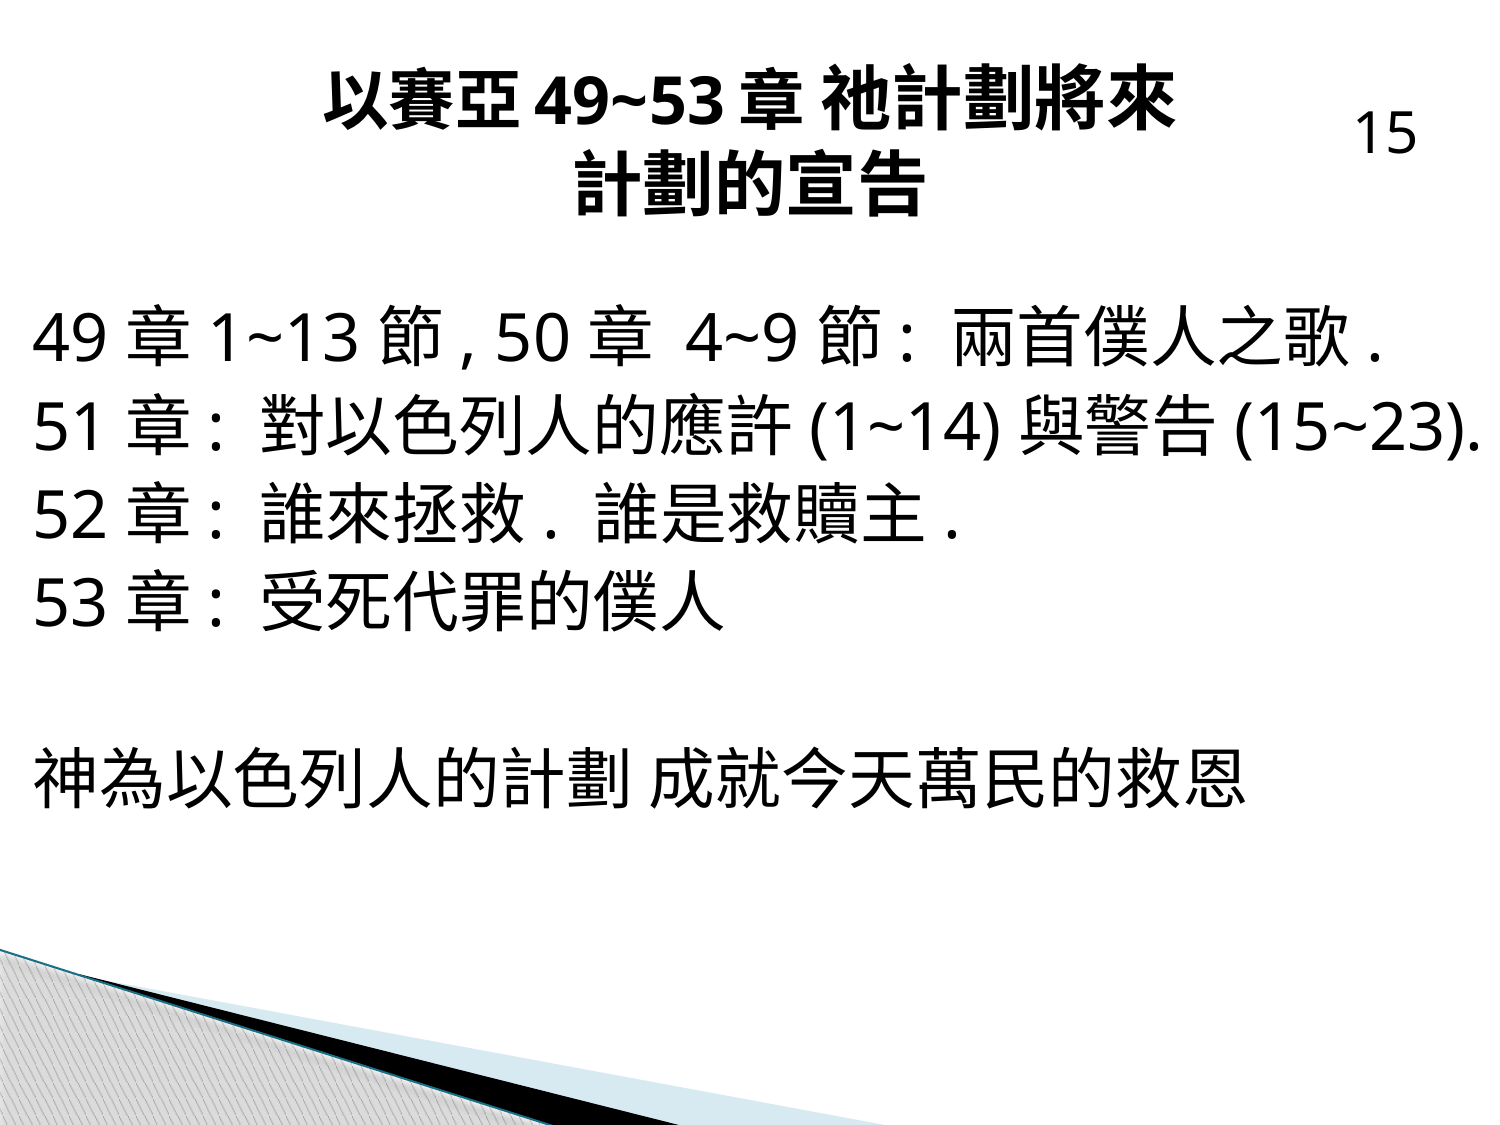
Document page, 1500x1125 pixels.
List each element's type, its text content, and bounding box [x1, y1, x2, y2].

title 以賽亞49~53章 祂計劃將來 計劃的宣告 [75, 45, 1425, 233]
text_box 15 [1337, 87, 1450, 173]
list 49章1~13節, 50章 4~9節: 兩首僕人之歌. 51章: 對以色列人的應許(1~14)與警告(15~23). 52章: 誰來拯救. 誰是救贖主. 53章: 受死代罪的僕人 神為以色列人的計劃 成就今天萬民的救恩 [0, 287, 1500, 1088]
